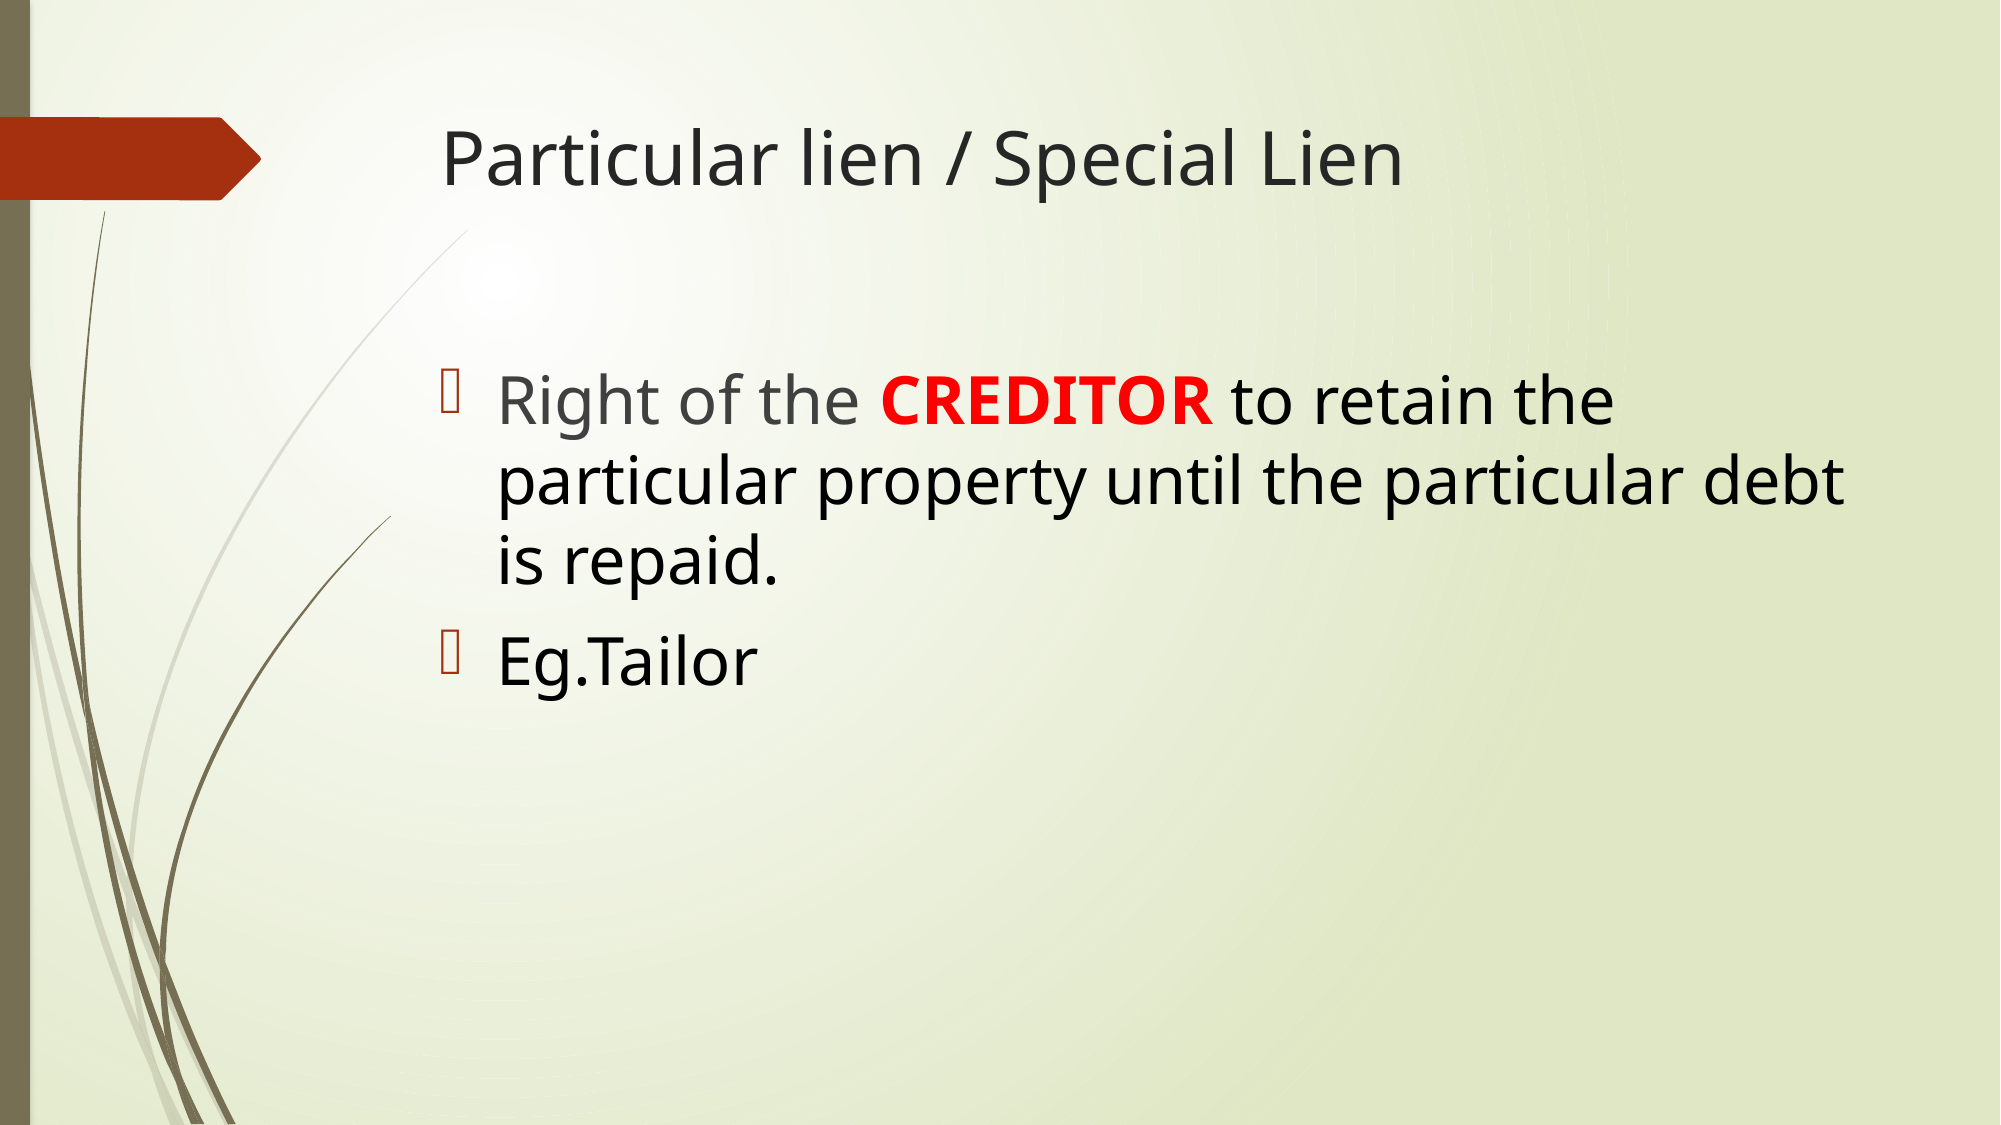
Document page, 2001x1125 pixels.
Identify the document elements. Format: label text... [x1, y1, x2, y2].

title Particular lien / Special Lien [425, 102, 1888, 313]
list Right of the CREDITOR to retain the particular property until the particular debt is repaid. Eg.Tailor [424, 350, 1888, 970]
